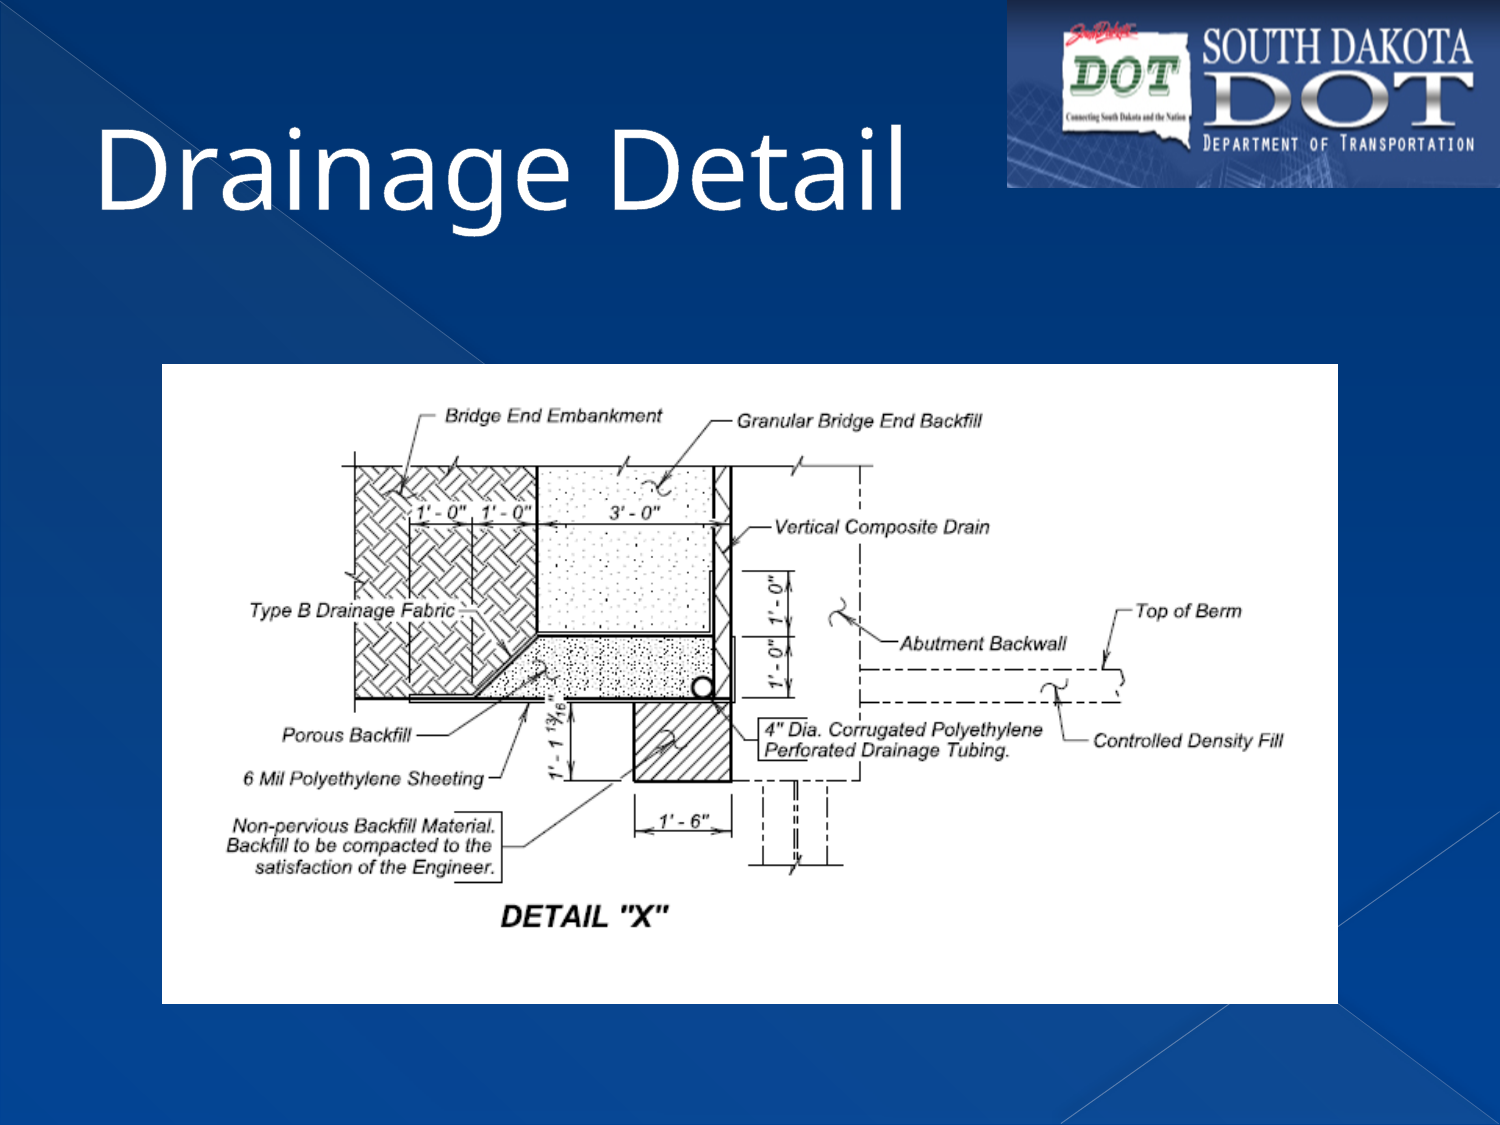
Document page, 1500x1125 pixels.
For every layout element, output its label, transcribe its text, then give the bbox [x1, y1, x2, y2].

title Drainage Detail [0, 50, 1347, 280]
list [162, 364, 1338, 1004]
picture [1006, 0, 1500, 189]
